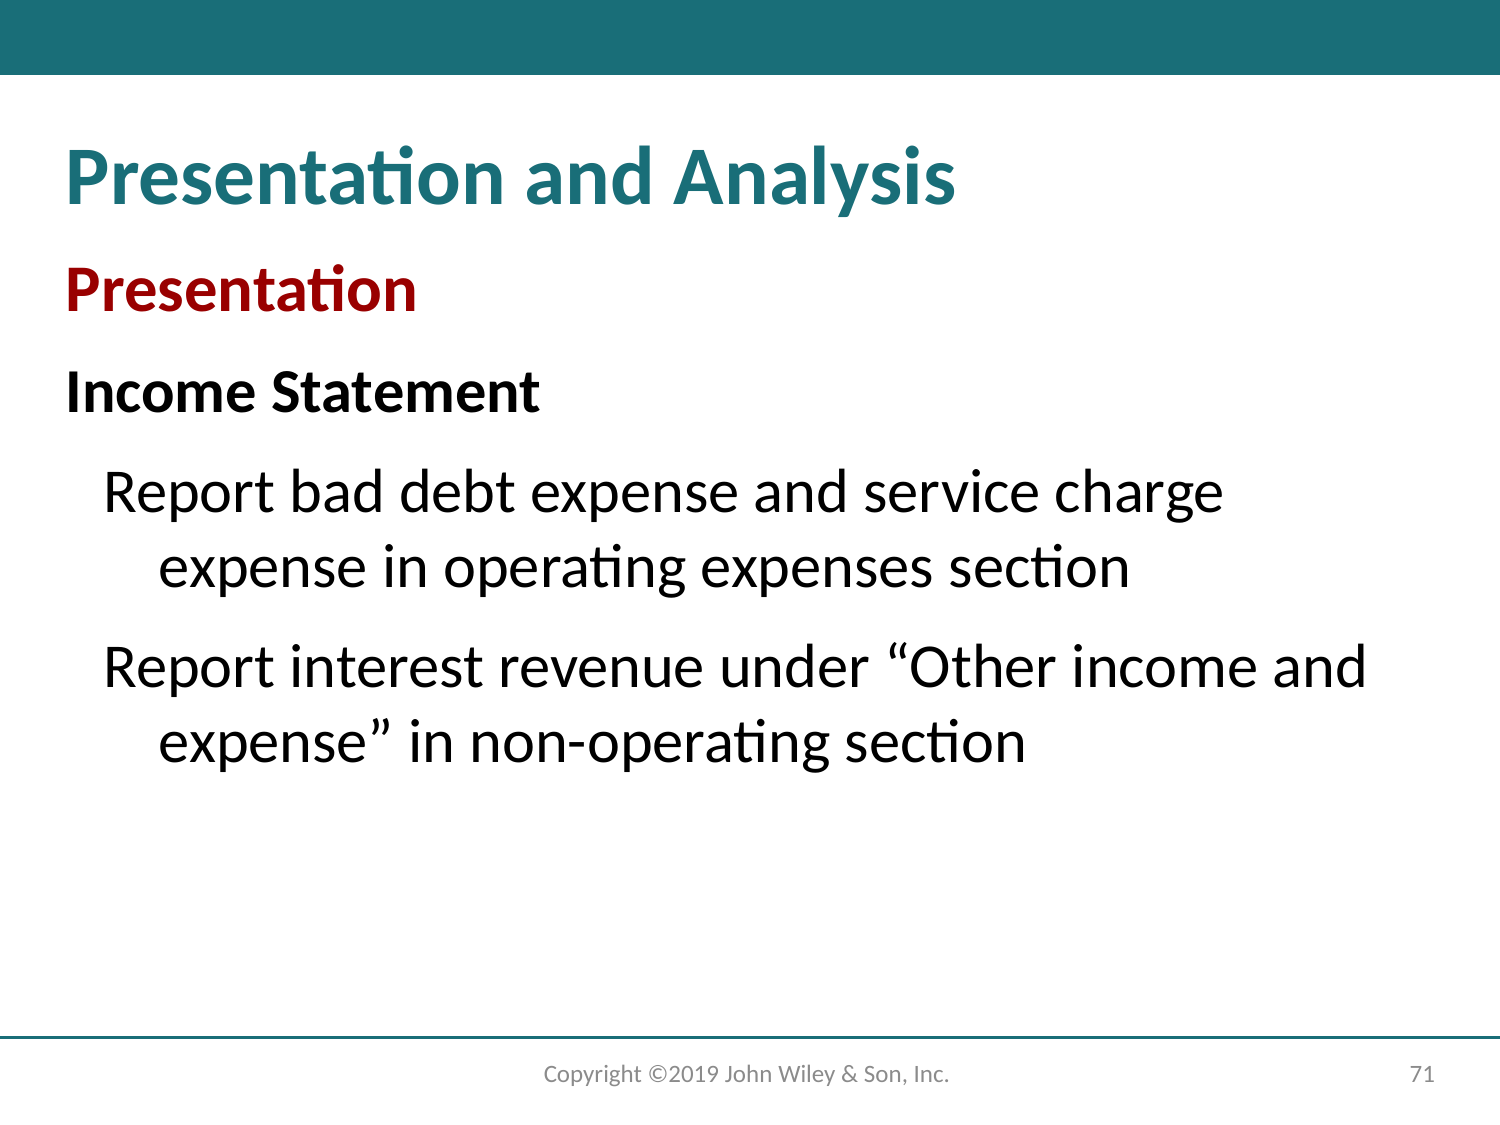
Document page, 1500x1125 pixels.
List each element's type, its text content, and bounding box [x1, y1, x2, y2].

slide_number 71 [1059, 1042, 1450, 1103]
list Presentation Income Statement Report bad debt expense and service charge expense in operating expenses section Report interest revenue under “Other income and expense” in non-operating section [50, 237, 1451, 1025]
footer Copyright ©2019 John Wiley & Son, Inc. [496, 1042, 1004, 1103]
title Presentation and Analysis [50, 125, 1475, 328]
